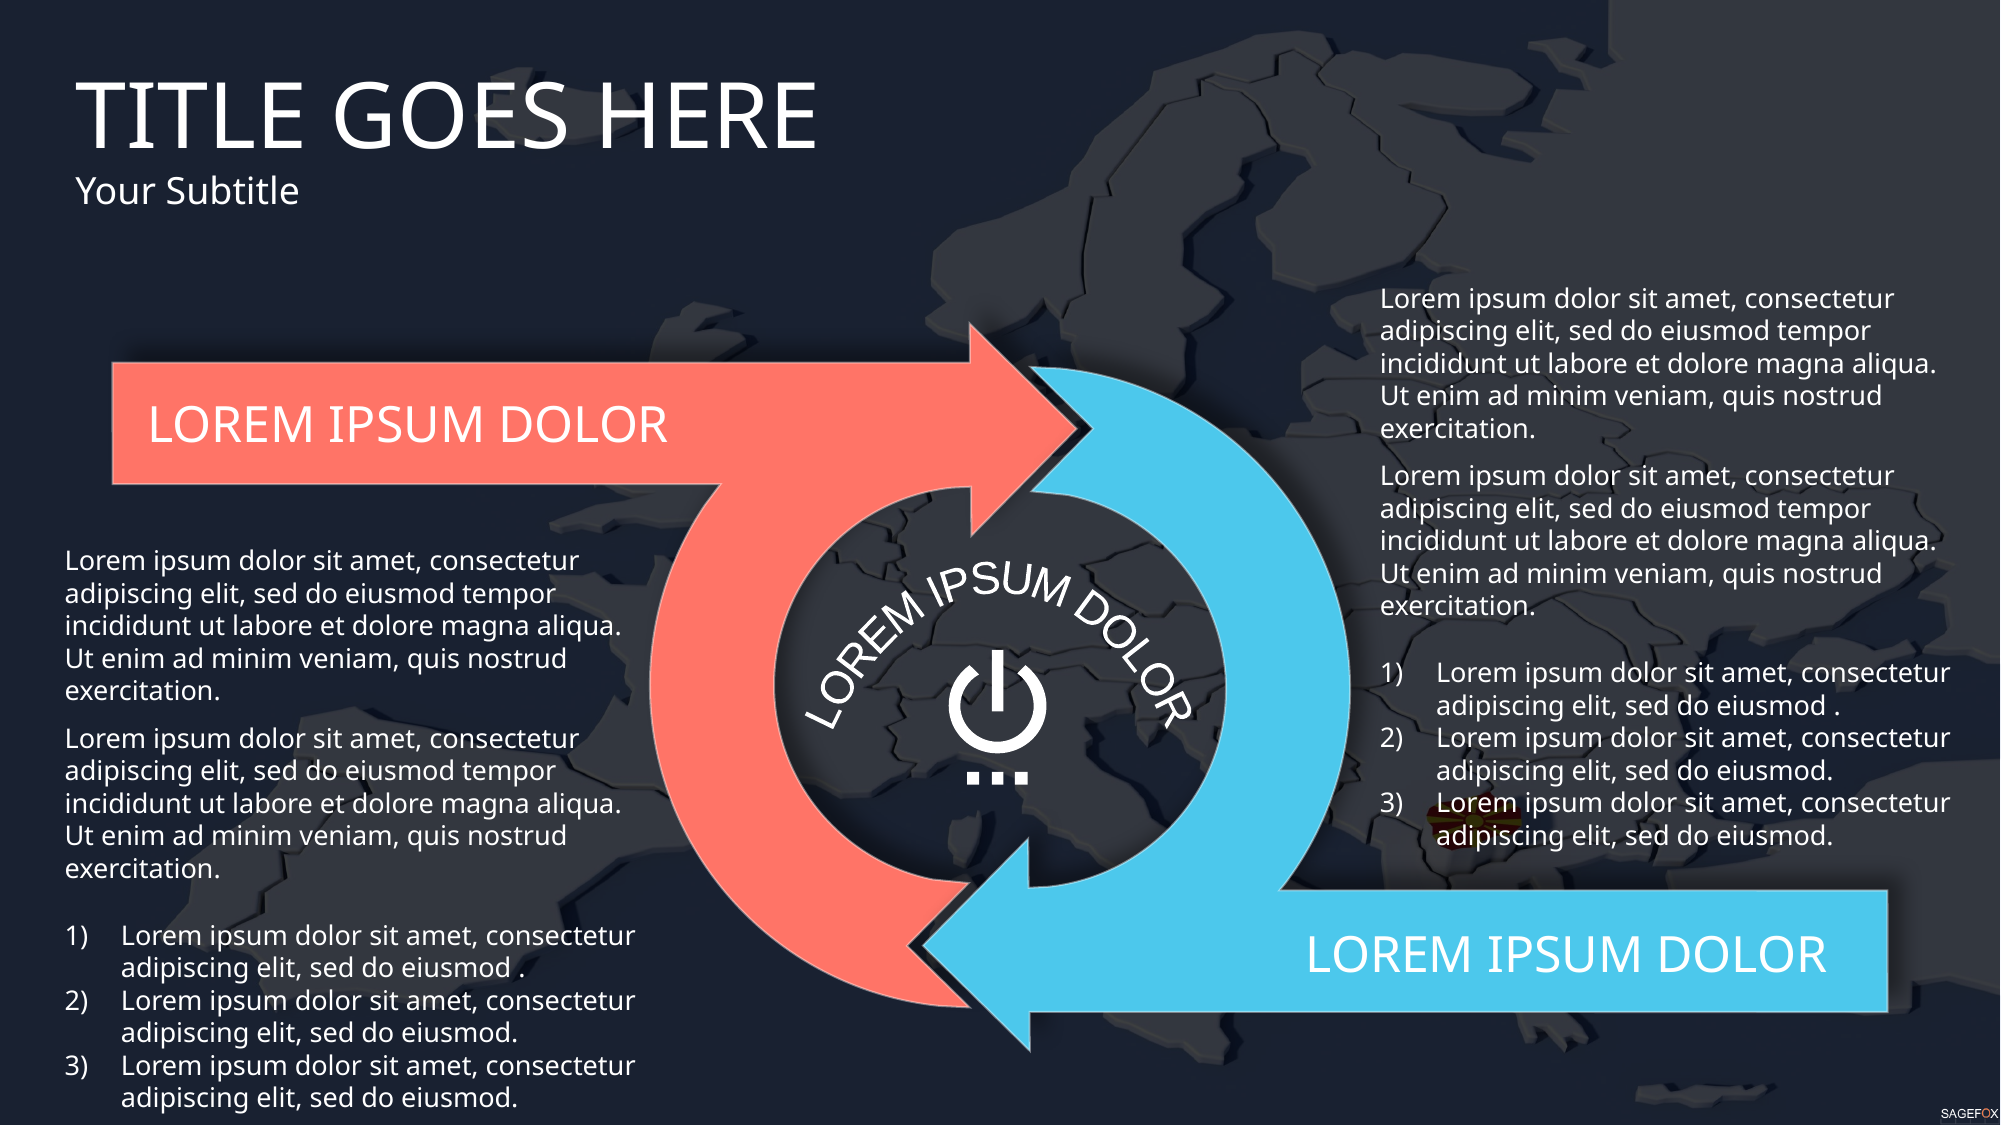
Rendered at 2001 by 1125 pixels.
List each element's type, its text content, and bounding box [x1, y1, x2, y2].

text_box [967, 771, 980, 785]
text_box [111, 321, 1076, 1009]
text_box [1014, 771, 1028, 785]
text_box Lorem ipsum dolor sit amet, consectetur adipiscing elit, sed do eiusmod tempor incididunt ut labore et dolore magna aliqua. Ut enim ad minim veniam, quis nostrud exercitation. Lorem ipsum dolor sit amet, consectetur adipiscing elit, sed do eiusmod tempor incididunt ut labore et dolore magna aliqua. Ut enim ad minim veniam, quis nostrud exercitation. Lorem ipsum dolor sit amet, consectetur adipiscing elit, sed do eiusmod . Lorem ipsum dolor sit amet, consectetur adipiscing elit, sed do eiusmod. Lorem ipsum dolor sit amet, consectetur adipiscing elit, sed do eiusmod. [1364, 273, 1975, 859]
text_box [948, 665, 1047, 754]
picture [0, 0, 2001, 1125]
text_box [991, 771, 1004, 785]
text_box LOREM IPSUM DOLOR [1274, 915, 1842, 991]
text_box TITLE GOES HERE Your Subtitle [60, 49, 1036, 220]
text_box LOREM IPSUM DOLOR [132, 384, 700, 460]
text_box [991, 649, 1004, 712]
text_box Lorem ipsum dolor sit amet, consectetur adipiscing elit, sed do eiusmod tempor incididunt ut labore et dolore magna aliqua. Ut enim ad minim veniam, quis nostrud exercitation. Lorem ipsum dolor sit amet, consectetur adipiscing elit, sed do eiusmod tempor incididunt ut labore et dolore magna aliqua. Ut enim ad minim veniam, quis nostrud exercitation. Lorem ipsum dolor sit amet, consectetur adipiscing elit, sed do eiusmod . Lorem ipsum dolor sit amet, consectetur adipiscing elit, sed do eiusmod. Lorem ipsum dolor sit amet, consectetur adipiscing elit, sed do eiusmod. [49, 536, 659, 1121]
text_box [921, 365, 1889, 1054]
